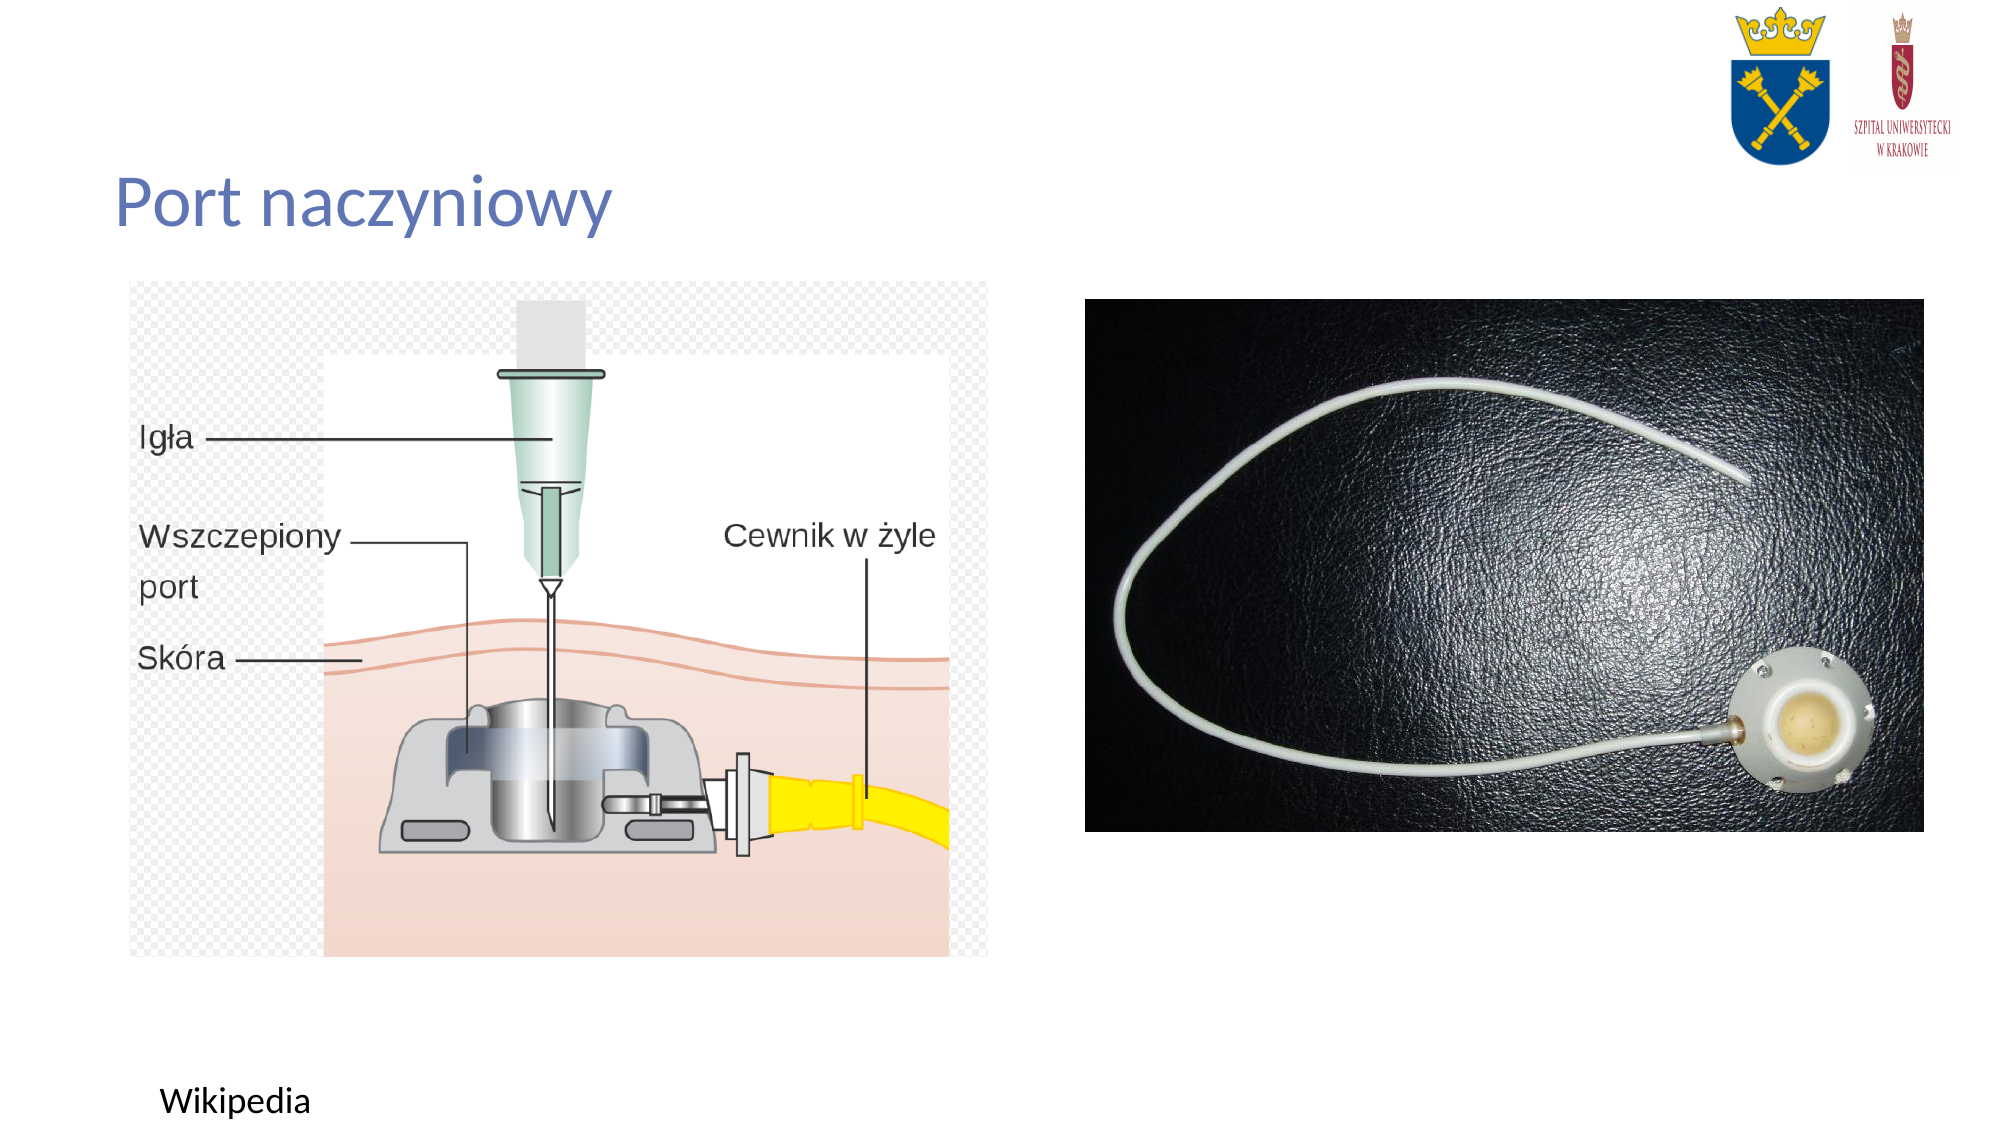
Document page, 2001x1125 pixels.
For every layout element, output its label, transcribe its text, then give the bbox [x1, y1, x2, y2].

picture [128, 280, 988, 958]
title Port naczyniowy [99, 61, 1524, 249]
picture [1848, 0, 1957, 176]
picture [1727, 7, 1835, 172]
text_box Wikipedia [144, 1068, 327, 1125]
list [1085, 298, 1925, 832]
